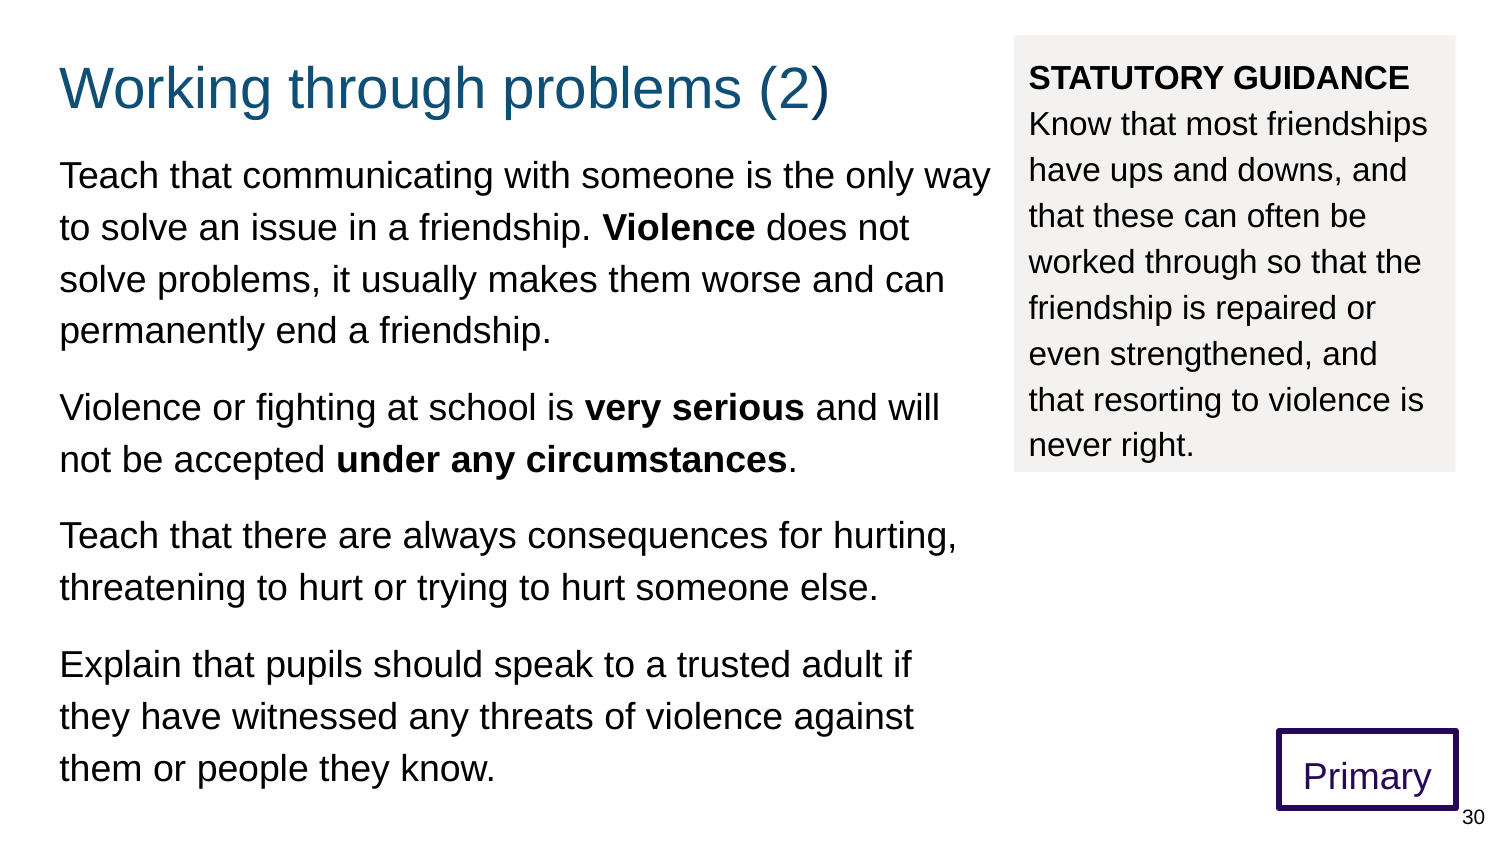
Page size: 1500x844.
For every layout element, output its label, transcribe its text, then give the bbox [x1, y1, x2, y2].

subtitle Primary [1278, 730, 1456, 809]
list Teach that communicating with someone is the only way to solve an issue in a friendship. Violence does not solve problems, it usually makes them worse and can permanently end a friendship. Violence or fighting at school is very serious and will not be accepted under any circumstances. Teach that there are always consequences for hurting, threatening to hurt or trying to hurt someone else. Explain that pupils should speak to a trusted adult if they have witnessed any threats of violence against them or people they know. [44, 129, 1007, 731]
list STATUTORY GUIDANCE Know that most friendships have ups and downs, and that these can often be worked through so that the friendship is repaired or even strengthened, and that resorting to violence is never right. [1013, 35, 1456, 473]
title Working through problems (2) [44, 35, 1007, 129]
slide_number 30 [1441, 788, 1500, 844]
